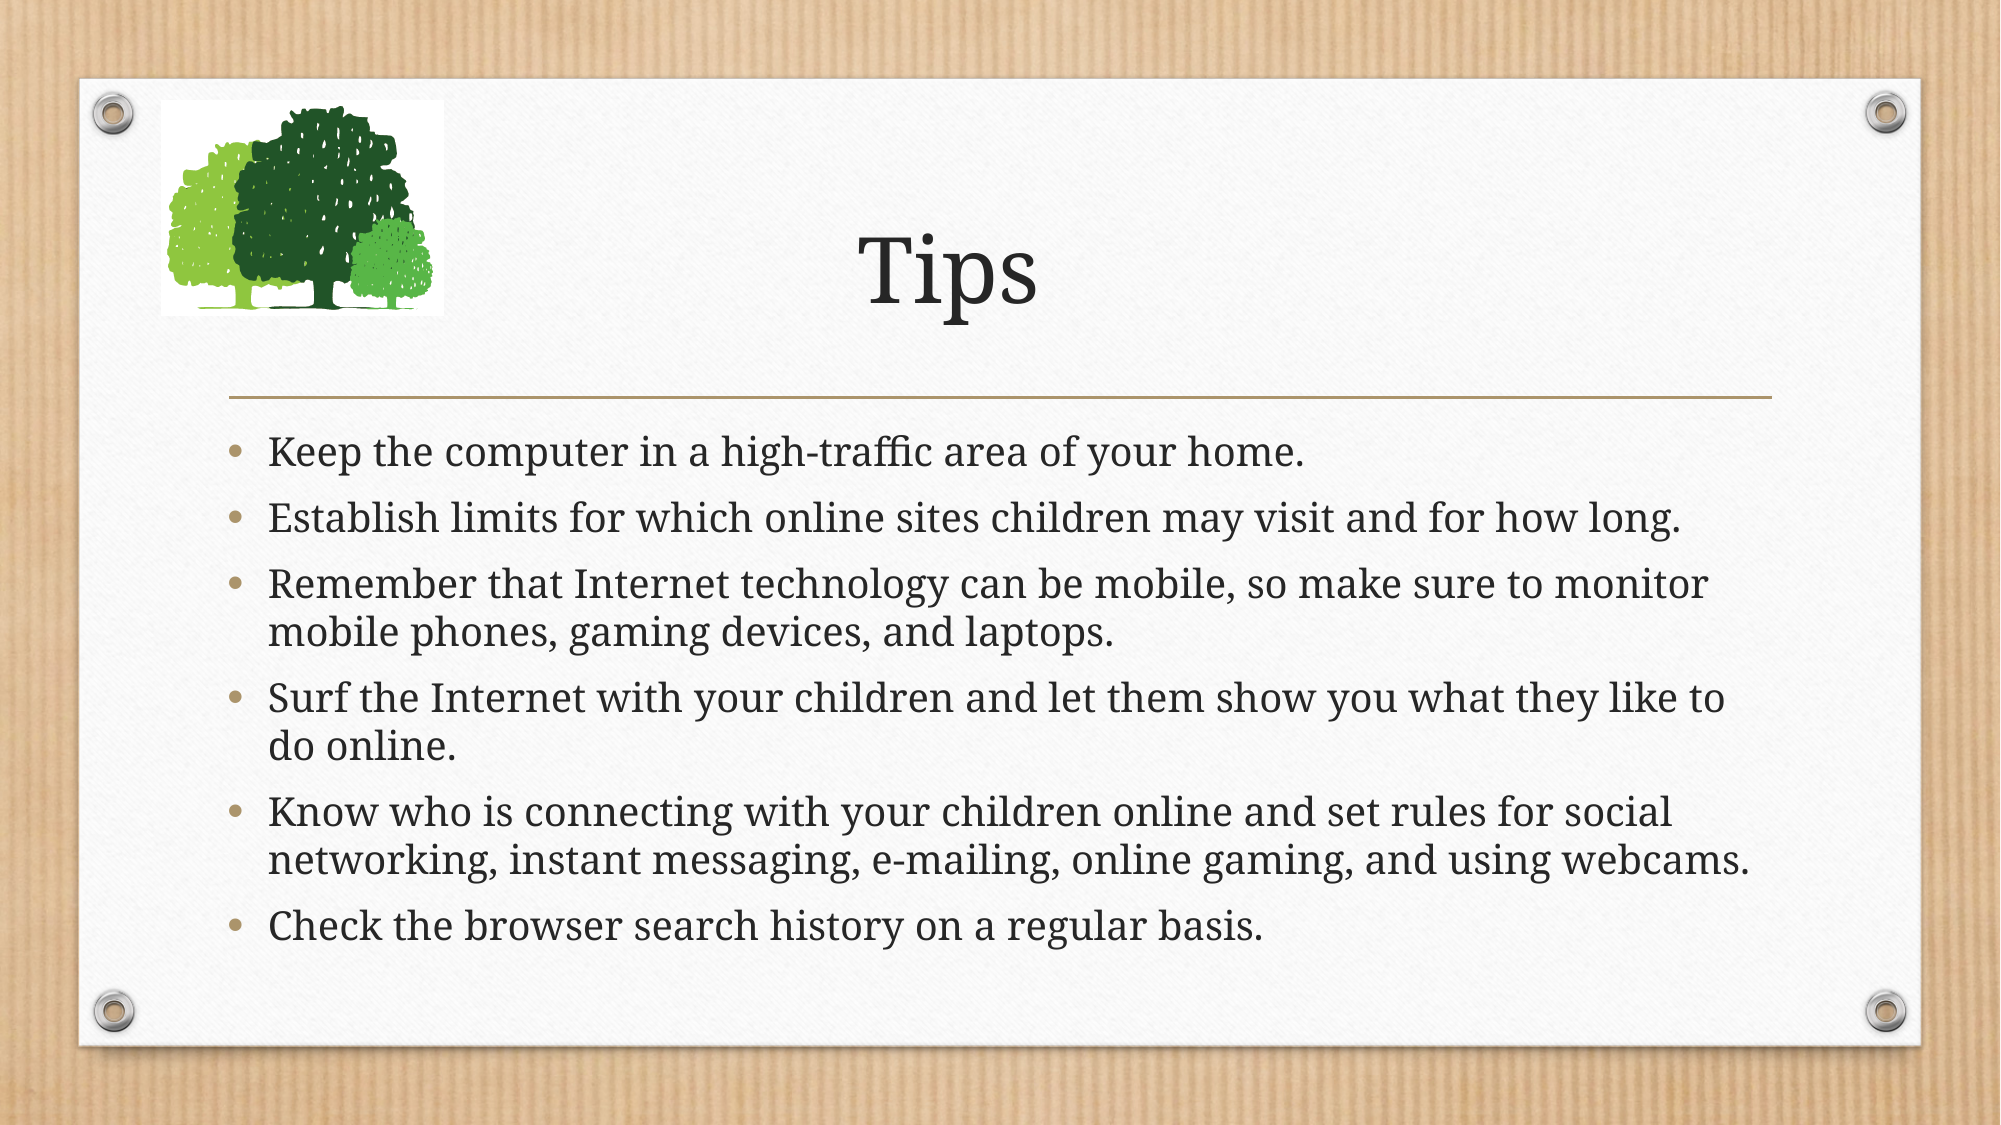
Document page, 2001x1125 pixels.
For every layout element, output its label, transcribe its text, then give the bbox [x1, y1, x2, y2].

title Tips [161, 160, 1737, 375]
list Keep the computer in a high-traffic area of your home. Establish limits for which online sites children may visit and for how long. Remember that Internet technology can be mobile, so make sure to monitor mobile phones, gaming devices, and laptops. Surf the Internet with your children and let them show you what they like to do online. Know who is connecting with your children online and set rules for social networking, instant messaging, e-mailing, online gaming, and using webcams. Check the browser search history on a regular basis. [212, 419, 1788, 964]
picture [0, 0, 2001, 1125]
